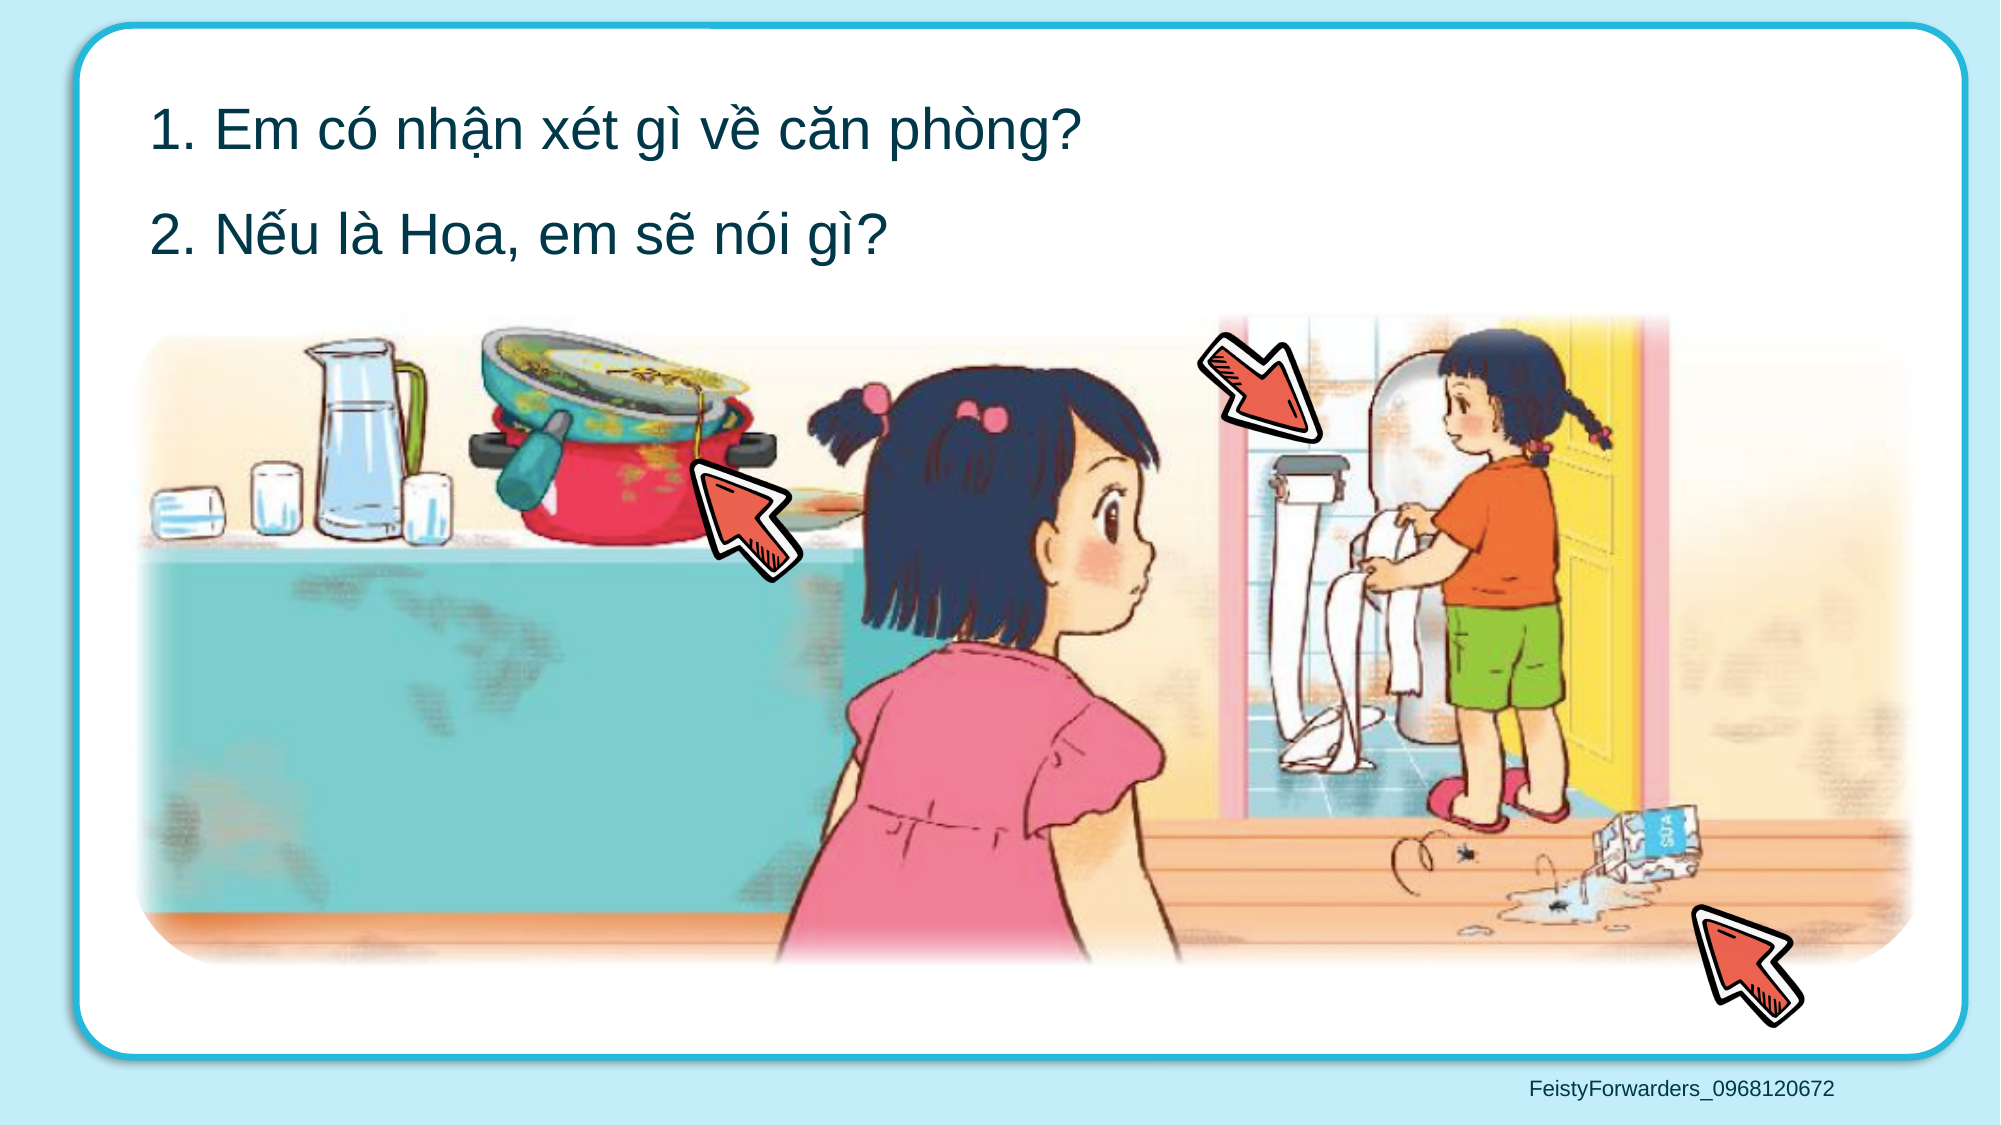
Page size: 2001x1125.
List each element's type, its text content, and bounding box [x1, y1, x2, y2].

text_box 1. Em có nhận xét gì về căn phòng? 2. Nếu là Hoa, em sẽ nói gì? [134, 48, 1348, 274]
picture [128, 304, 1930, 1041]
